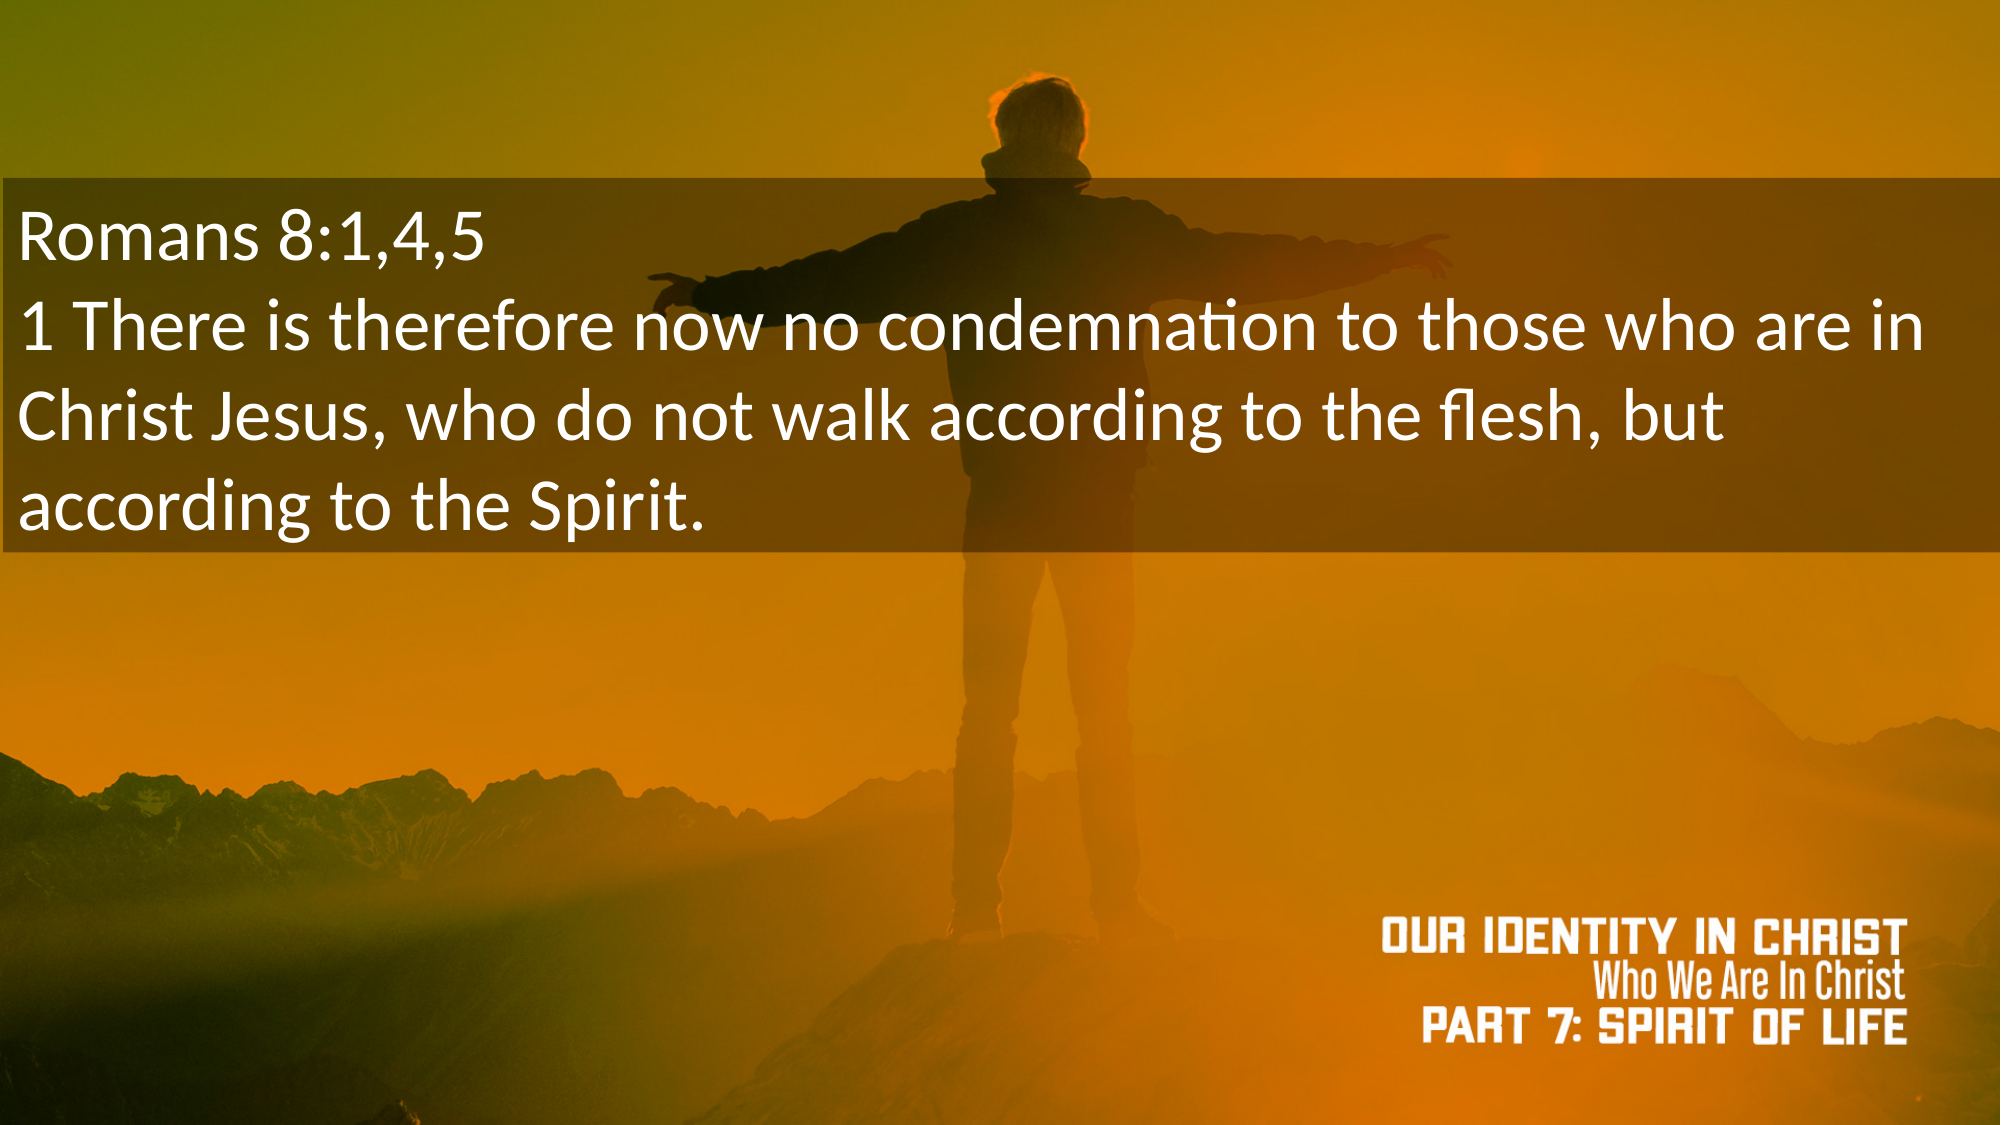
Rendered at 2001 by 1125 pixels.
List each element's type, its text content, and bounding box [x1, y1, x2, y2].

text_box Romans 8:1,4,5 1 There is therefore now no condemnation to those who are in Christ Jesus, who do not walk according to the flesh, but according to the Spirit. [3, 177, 2000, 553]
picture [0, 0, 2000, 1125]
